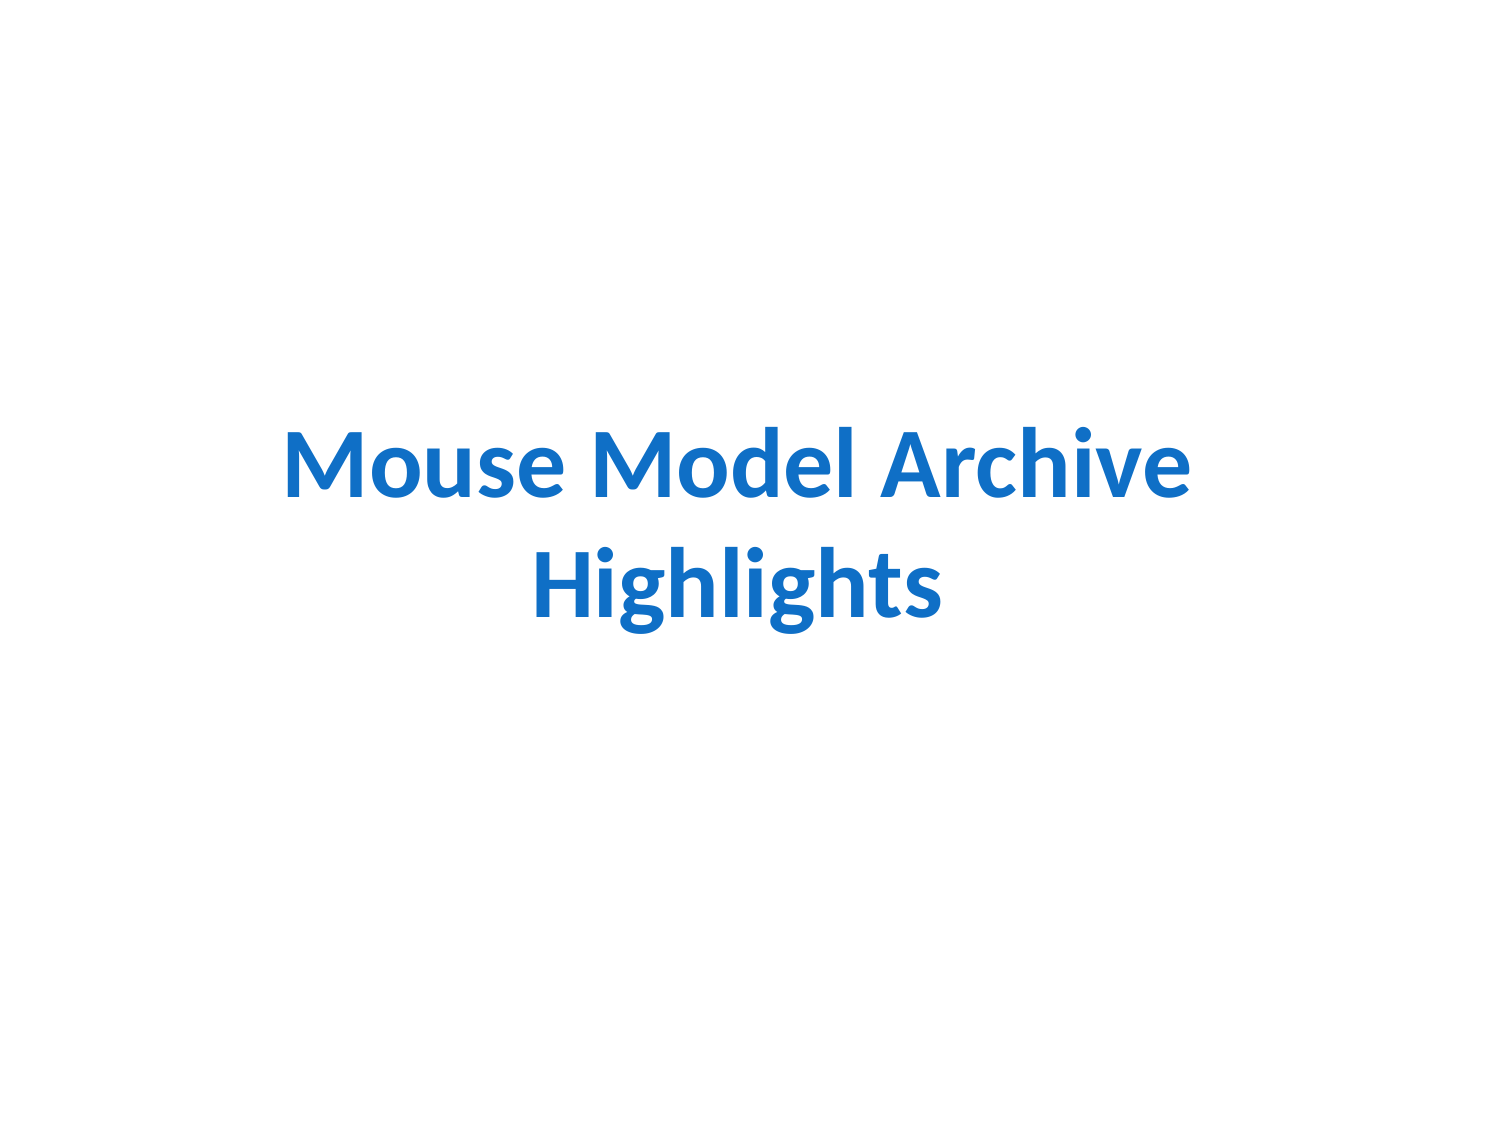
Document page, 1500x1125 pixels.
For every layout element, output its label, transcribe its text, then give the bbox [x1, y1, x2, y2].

title Mouse Model Archive Highlights [99, 299, 1375, 638]
